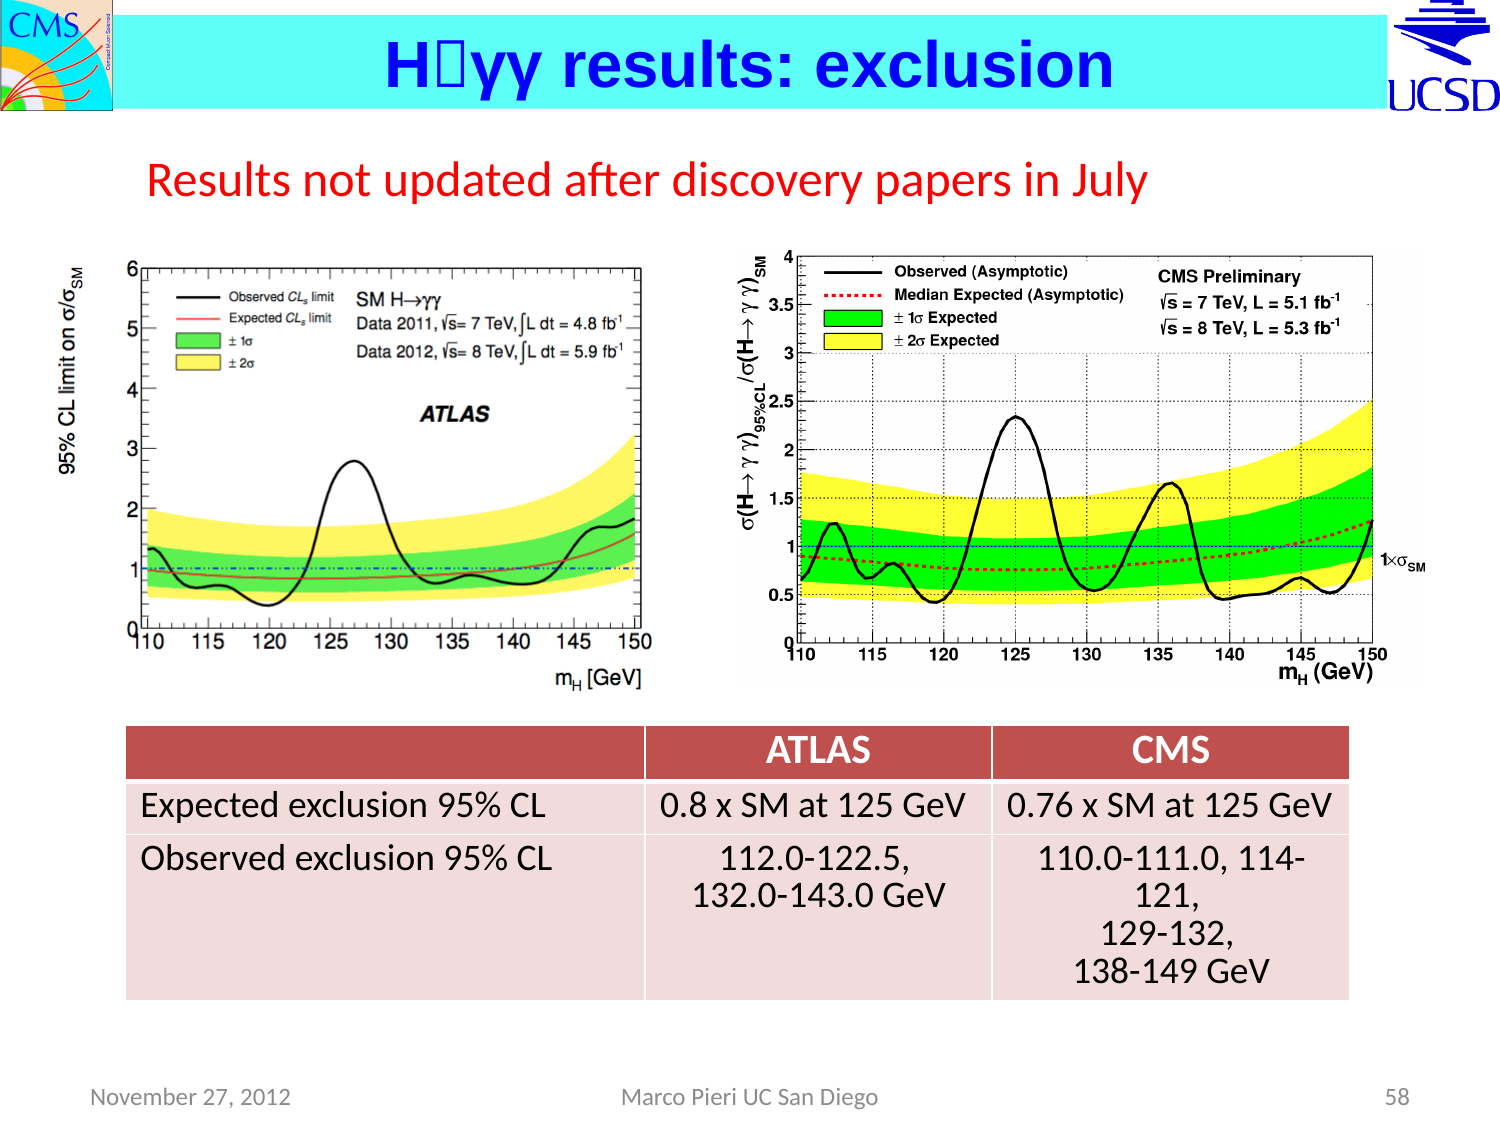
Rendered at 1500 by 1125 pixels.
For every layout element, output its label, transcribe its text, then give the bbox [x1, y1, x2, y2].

footer Marco Pieri UC San Diego [512, 1072, 988, 1118]
table_cell 110.0-111.0, 114-121, 129-132, 138-149 GeV [993, 835, 1349, 1000]
picture [1387, 0, 1500, 111]
title Hγγ results: exclusion [112, 14, 1388, 109]
table_cell Expected exclusion 95% CL [126, 784, 644, 834]
table_header [126, 726, 644, 779]
table_cell 0.76 x SM at 125 GeV [993, 784, 1349, 834]
table_cell Observed exclusion 95% CL [126, 835, 644, 1000]
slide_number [75, 1072, 425, 1118]
picture [0, 0, 113, 111]
text_box Results not updated after discovery papers in July [131, 138, 1164, 214]
table_header CMS [993, 726, 1349, 779]
table_header ATLAS [646, 726, 991, 779]
slide_number 58 [1074, 1072, 1425, 1118]
picture [737, 250, 1426, 685]
picture [43, 250, 666, 707]
table_cell 0.8 x SM at 125 GeV [646, 784, 991, 834]
table_cell 112.0-122.5, 132.0-143.0 GeV [646, 835, 991, 1000]
